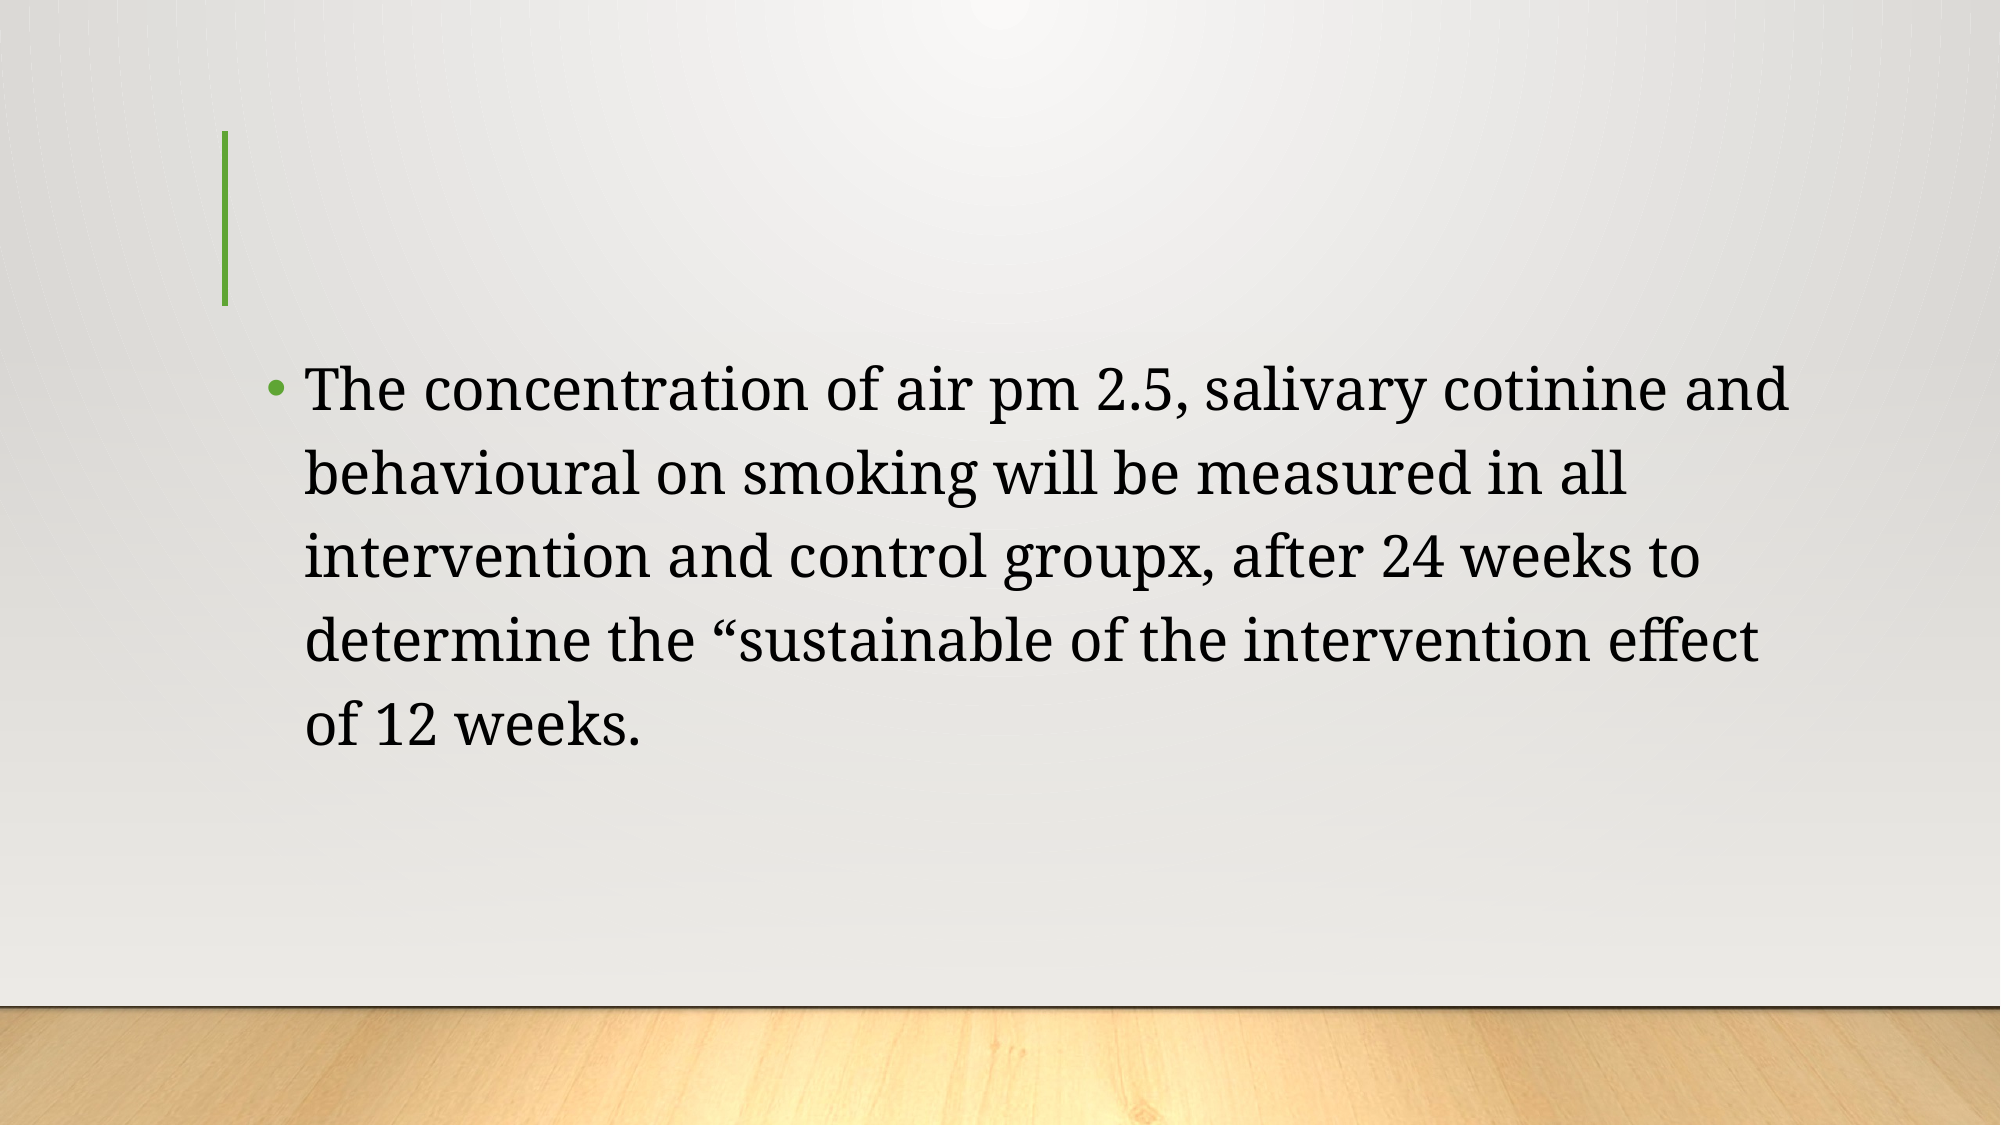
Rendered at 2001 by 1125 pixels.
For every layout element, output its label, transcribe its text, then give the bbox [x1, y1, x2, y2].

picture [0, 1006, 2000, 1125]
list The concentration of air pm 2.5, salivary cotinine and behavioural on smoking will be measured in all intervention and control groupx, after 24 weeks to determine the “sustainable of the intervention effect of 12 weeks. [251, 330, 1814, 897]
